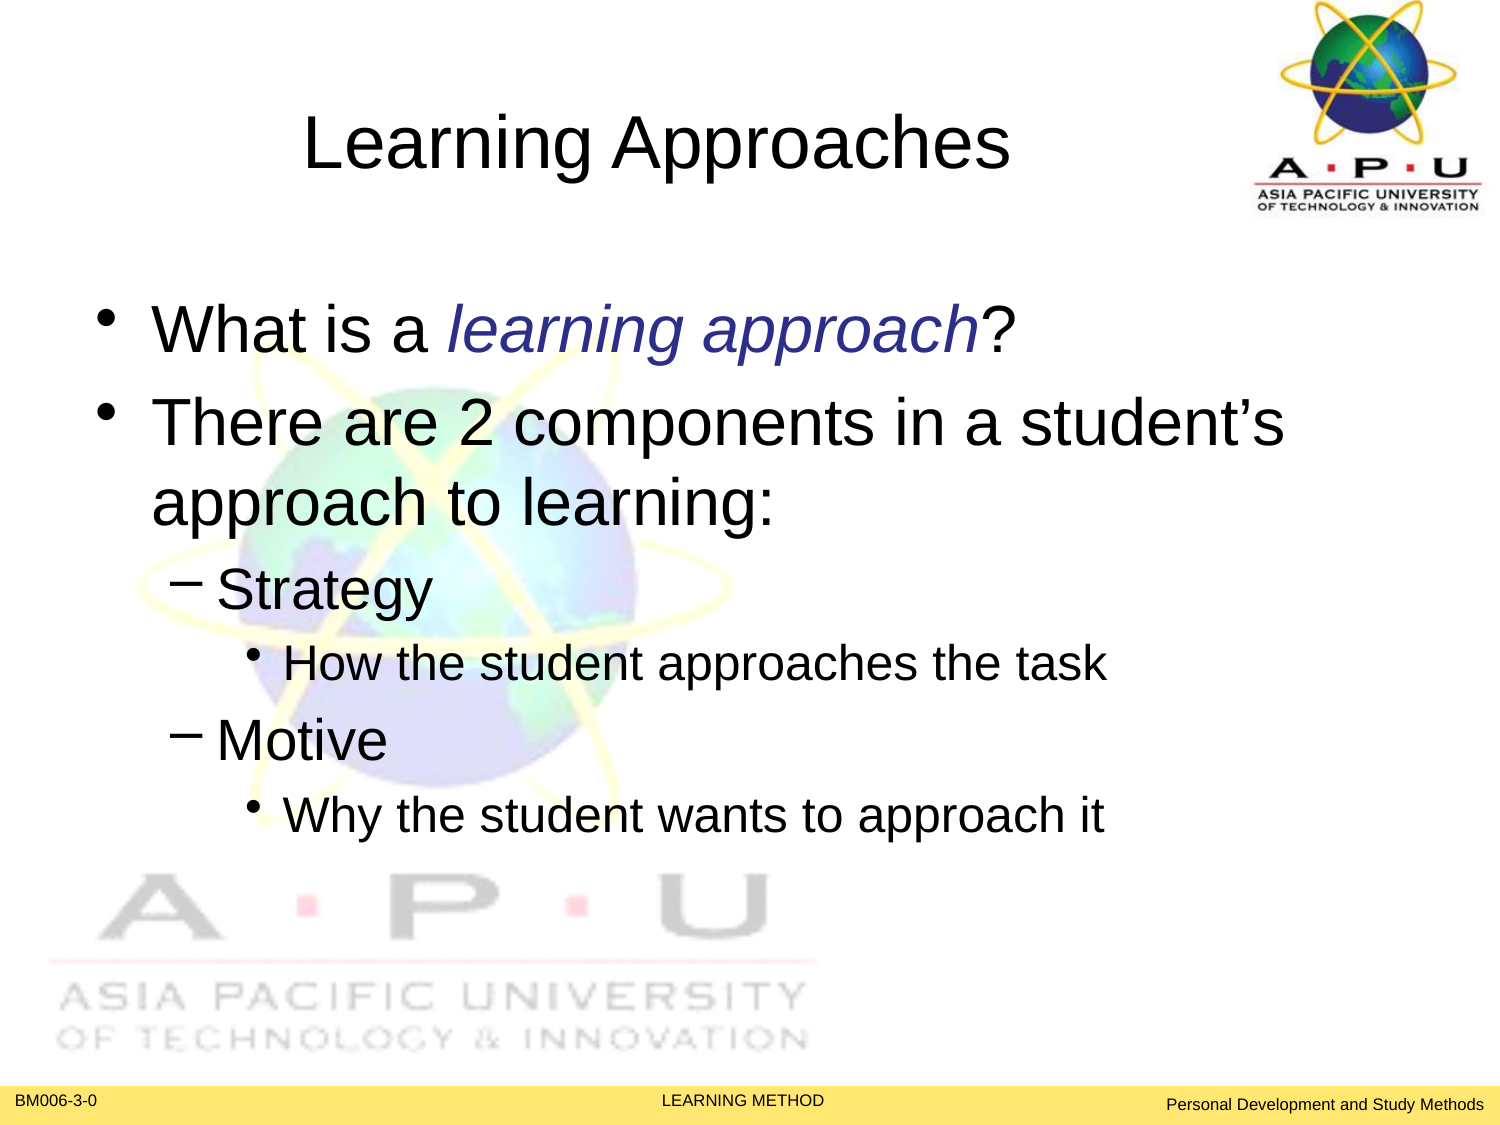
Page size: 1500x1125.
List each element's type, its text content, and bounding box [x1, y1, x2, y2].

footer Personal Development and Study Methods [1024, 1086, 1500, 1125]
picture [1241, 0, 1500, 220]
list What is a learning approach? There are 2 components in a student’s approach to learning: Strategy How the student approaches the task Motive Why the student wants to approach it [79, 278, 1430, 1021]
title Learning Approaches [79, 45, 1235, 233]
